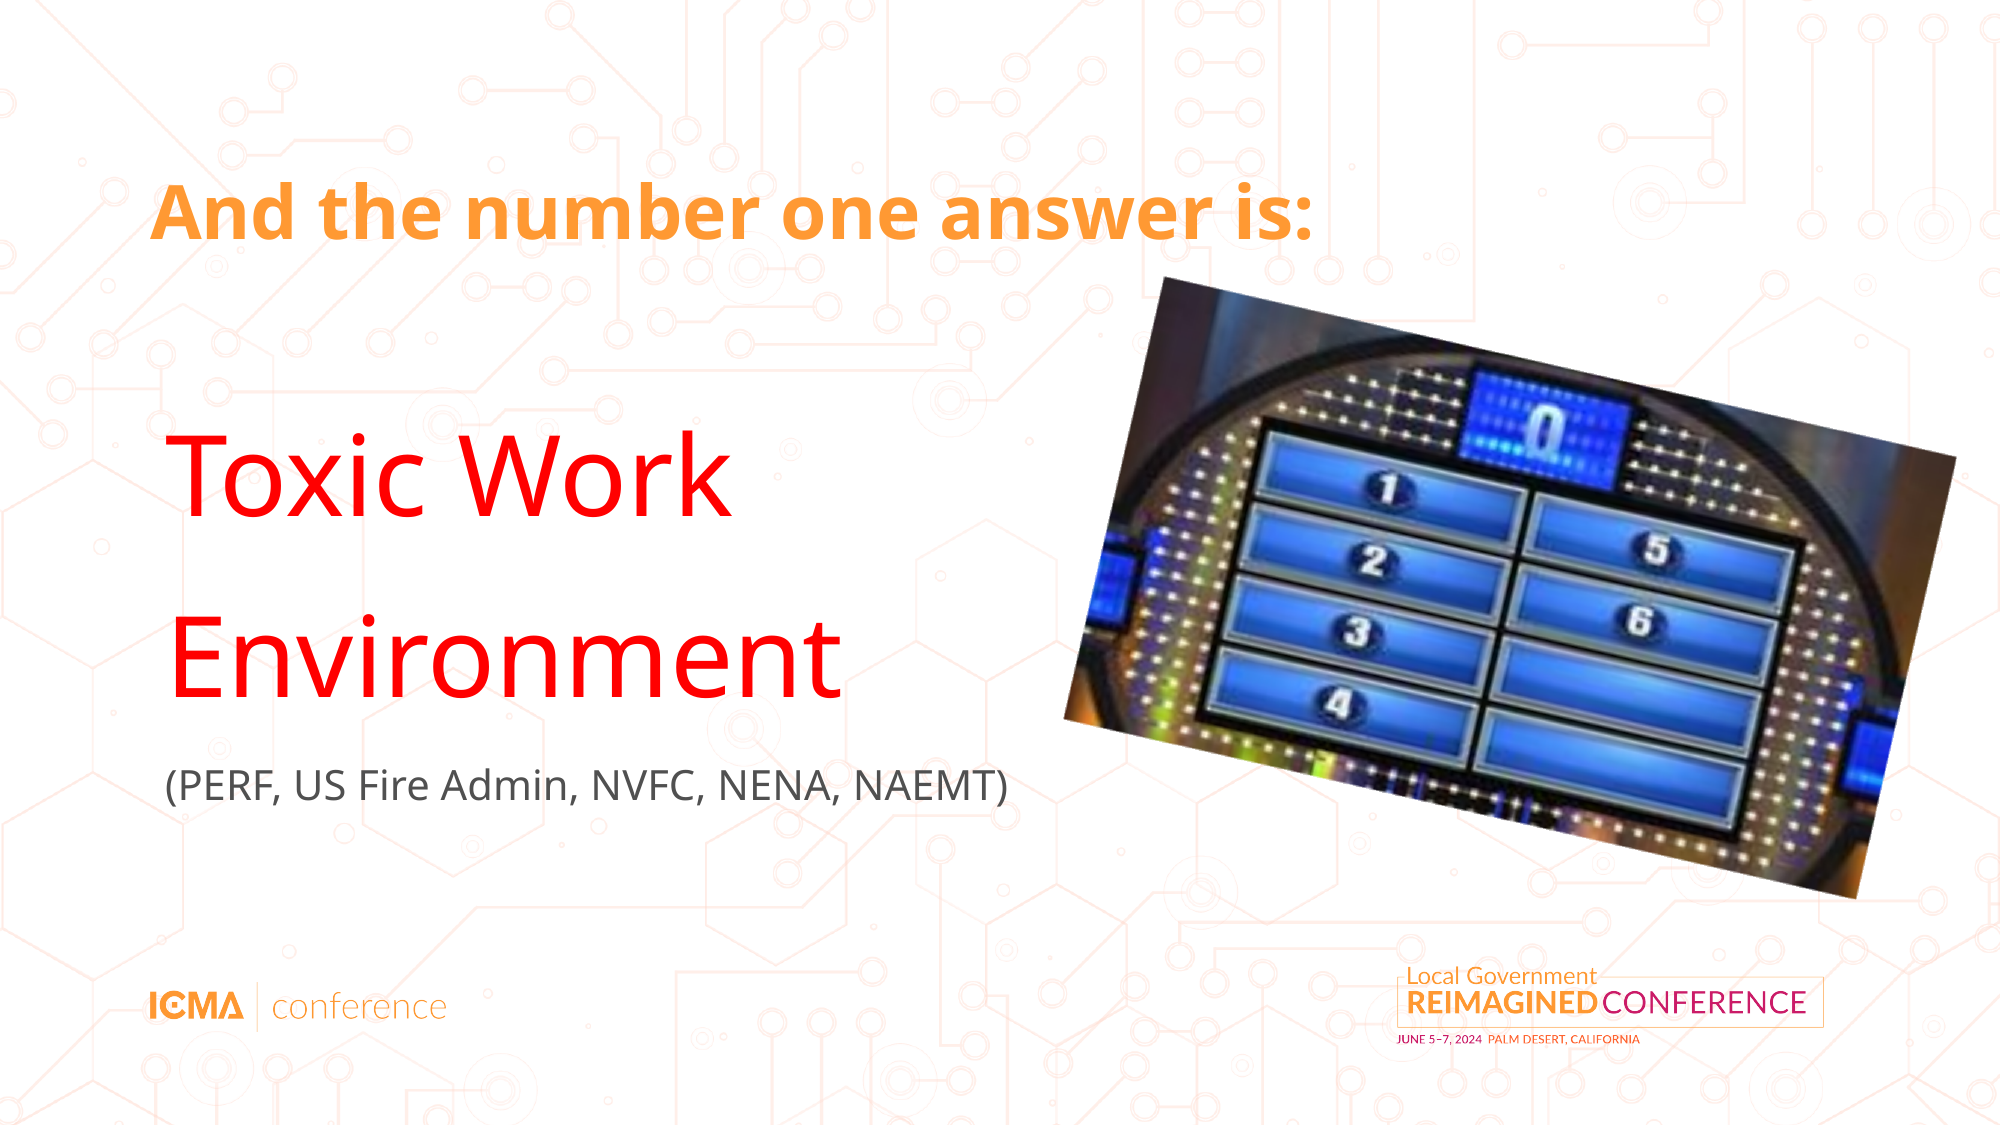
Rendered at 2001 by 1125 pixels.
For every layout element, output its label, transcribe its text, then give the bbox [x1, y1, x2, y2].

picture [1065, 278, 1956, 898]
list Toxic Work Environment (PERF, US Fire Admin, NVFC, NENA, NAEMT) [150, 389, 1103, 737]
title And the number one answer is: [150, 149, 1824, 345]
picture [1384, 953, 1835, 1060]
picture [150, 982, 446, 1032]
